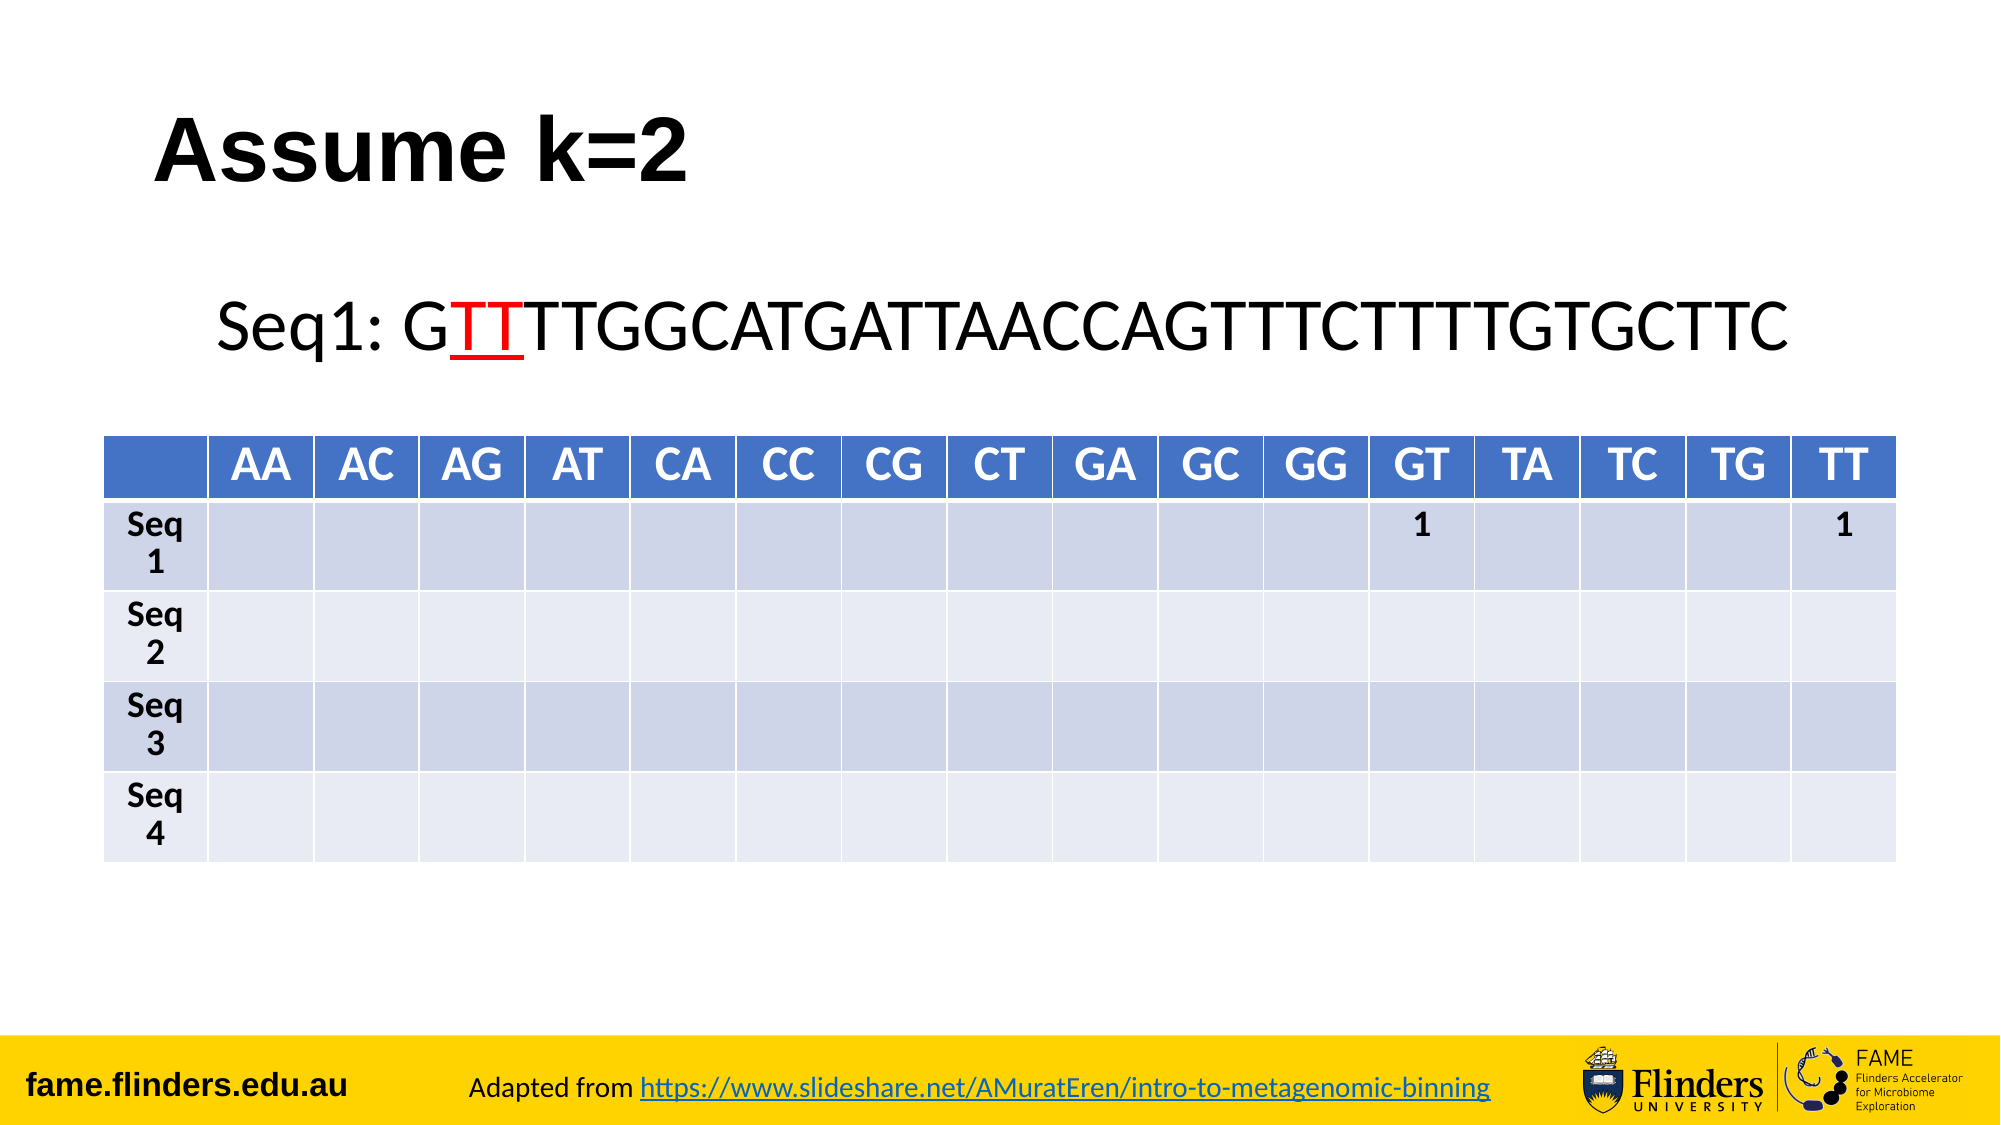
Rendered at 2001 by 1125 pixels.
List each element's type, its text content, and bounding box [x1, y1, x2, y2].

picture [1570, 1038, 1966, 1122]
table_cell [526, 773, 629, 862]
table_cell [1053, 503, 1157, 590]
table_header GG [1264, 436, 1368, 498]
table_cell [526, 592, 629, 681]
table_cell [842, 592, 946, 681]
table_cell [1159, 592, 1263, 681]
table_cell [1792, 682, 1896, 771]
table_cell [1370, 682, 1474, 771]
table_header AG [420, 436, 524, 498]
text_box Seq1: GTTTTGGCATGATTAACCAGTTTCTTTTGTGCTTC [201, 267, 1849, 373]
table_cell [948, 682, 1052, 771]
table_cell [948, 503, 1052, 590]
table_cell [1264, 773, 1368, 862]
table_cell Seq2 [104, 592, 207, 681]
table_cell [420, 592, 524, 681]
table_cell [842, 503, 946, 590]
table_cell [1264, 503, 1368, 590]
table_header AC [315, 436, 418, 498]
table_cell [1053, 592, 1157, 681]
table_cell [631, 503, 735, 590]
table_header GC [1159, 436, 1263, 498]
table_cell [1475, 592, 1579, 681]
table_cell [1264, 682, 1368, 771]
table_cell [526, 682, 629, 771]
table_cell [315, 773, 418, 862]
table_cell [1053, 773, 1157, 862]
table_cell 1 [1370, 503, 1474, 590]
table_cell [1792, 592, 1896, 681]
table_cell [1475, 773, 1579, 862]
table_header [104, 436, 207, 498]
table_cell [1687, 503, 1790, 590]
table_cell [315, 682, 418, 771]
table_cell [420, 503, 524, 590]
table_cell Seq4 [104, 773, 207, 862]
table_cell [526, 503, 629, 590]
table_cell [420, 682, 524, 771]
table_cell [1370, 592, 1474, 681]
table_cell [737, 682, 841, 771]
title Assume k=2 [137, 82, 1863, 222]
table_header CT [948, 436, 1052, 498]
table_cell [1687, 773, 1790, 862]
table_cell [315, 503, 418, 590]
table_cell [948, 592, 1052, 681]
table_cell [1475, 682, 1579, 771]
table_cell [209, 773, 313, 862]
table_cell [1159, 682, 1263, 771]
table_cell [737, 503, 841, 590]
table_header CC [737, 436, 841, 498]
table_cell 1 [1792, 503, 1896, 590]
table_cell [1581, 592, 1685, 681]
table_header TC [1581, 436, 1685, 498]
table_cell [1159, 773, 1263, 862]
table_cell [1159, 503, 1263, 590]
table_cell [1792, 773, 1896, 862]
table_cell Seq1 [104, 503, 207, 590]
table_header GT [1370, 436, 1474, 498]
table_cell [1475, 503, 1579, 590]
table_cell [1581, 682, 1685, 771]
table_cell [631, 773, 735, 862]
table_header AT [526, 436, 629, 498]
table_cell [209, 592, 313, 681]
table_cell [420, 773, 524, 862]
table_header AA [209, 436, 313, 498]
table_cell [1053, 682, 1157, 771]
table_cell [1581, 503, 1685, 590]
table_cell [1687, 682, 1790, 771]
table_cell [1264, 592, 1368, 681]
table_cell [737, 773, 841, 862]
table_header TT [1792, 436, 1896, 498]
text_box Adapted from https://www.slideshare.net/AMuratEren/intro-to-metagenomic-binning [423, 1060, 1543, 1111]
table_cell [209, 503, 313, 590]
table_header CA [631, 436, 735, 498]
table_cell [1370, 773, 1474, 862]
table_cell [315, 592, 418, 681]
table_cell [631, 592, 735, 681]
table_cell [631, 682, 735, 771]
table_cell [1581, 773, 1685, 862]
table_cell [209, 682, 313, 771]
table_cell Seq3 [104, 682, 207, 771]
table_header CG [842, 436, 946, 498]
table_cell [1687, 592, 1790, 681]
table_header GA [1053, 436, 1157, 498]
table_cell [948, 773, 1052, 862]
table_header TA [1475, 436, 1579, 498]
table_header TG [1687, 436, 1790, 498]
table_cell [842, 682, 946, 771]
table_cell [737, 592, 841, 681]
table_cell [842, 773, 946, 862]
